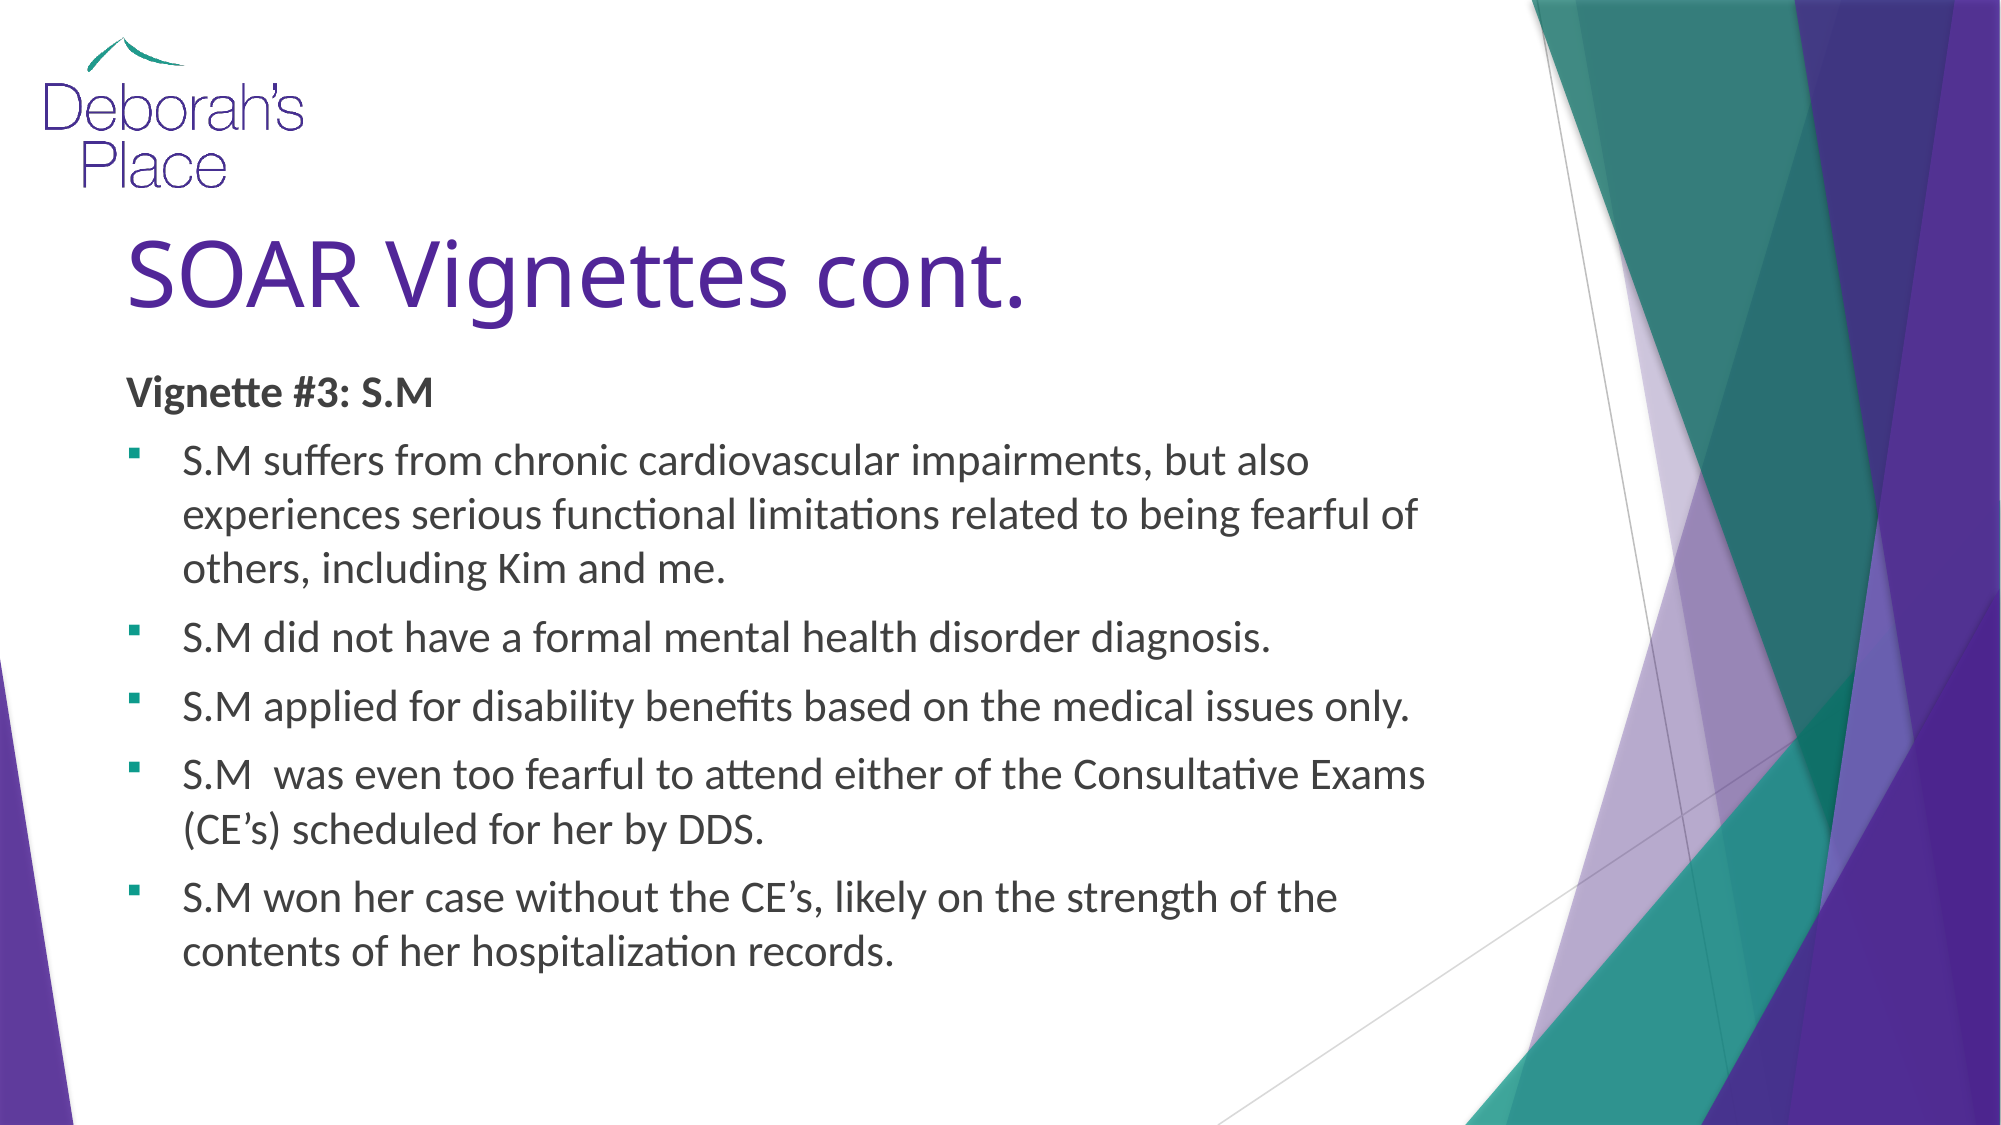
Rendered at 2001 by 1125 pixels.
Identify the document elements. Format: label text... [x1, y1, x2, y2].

title SOAR Vignettes cont. [111, 208, 1522, 334]
list Vignette #3: S.M S.M suffers from chronic cardiovascular impairments, but also experiences serious functional limitations related to being fearful of others, including Kim and me. S.M did not have a formal mental health disorder diagnosis. S.M applied for disability benefits based on the medical issues only. S.M was even too fearful to attend either of the Consultative Exams (CE’s) scheduled for her by DDS. S.M won her case without the CE’s, likely on the strength of the contents of her hospitalization records. [111, 354, 1522, 992]
picture [45, 37, 303, 188]
